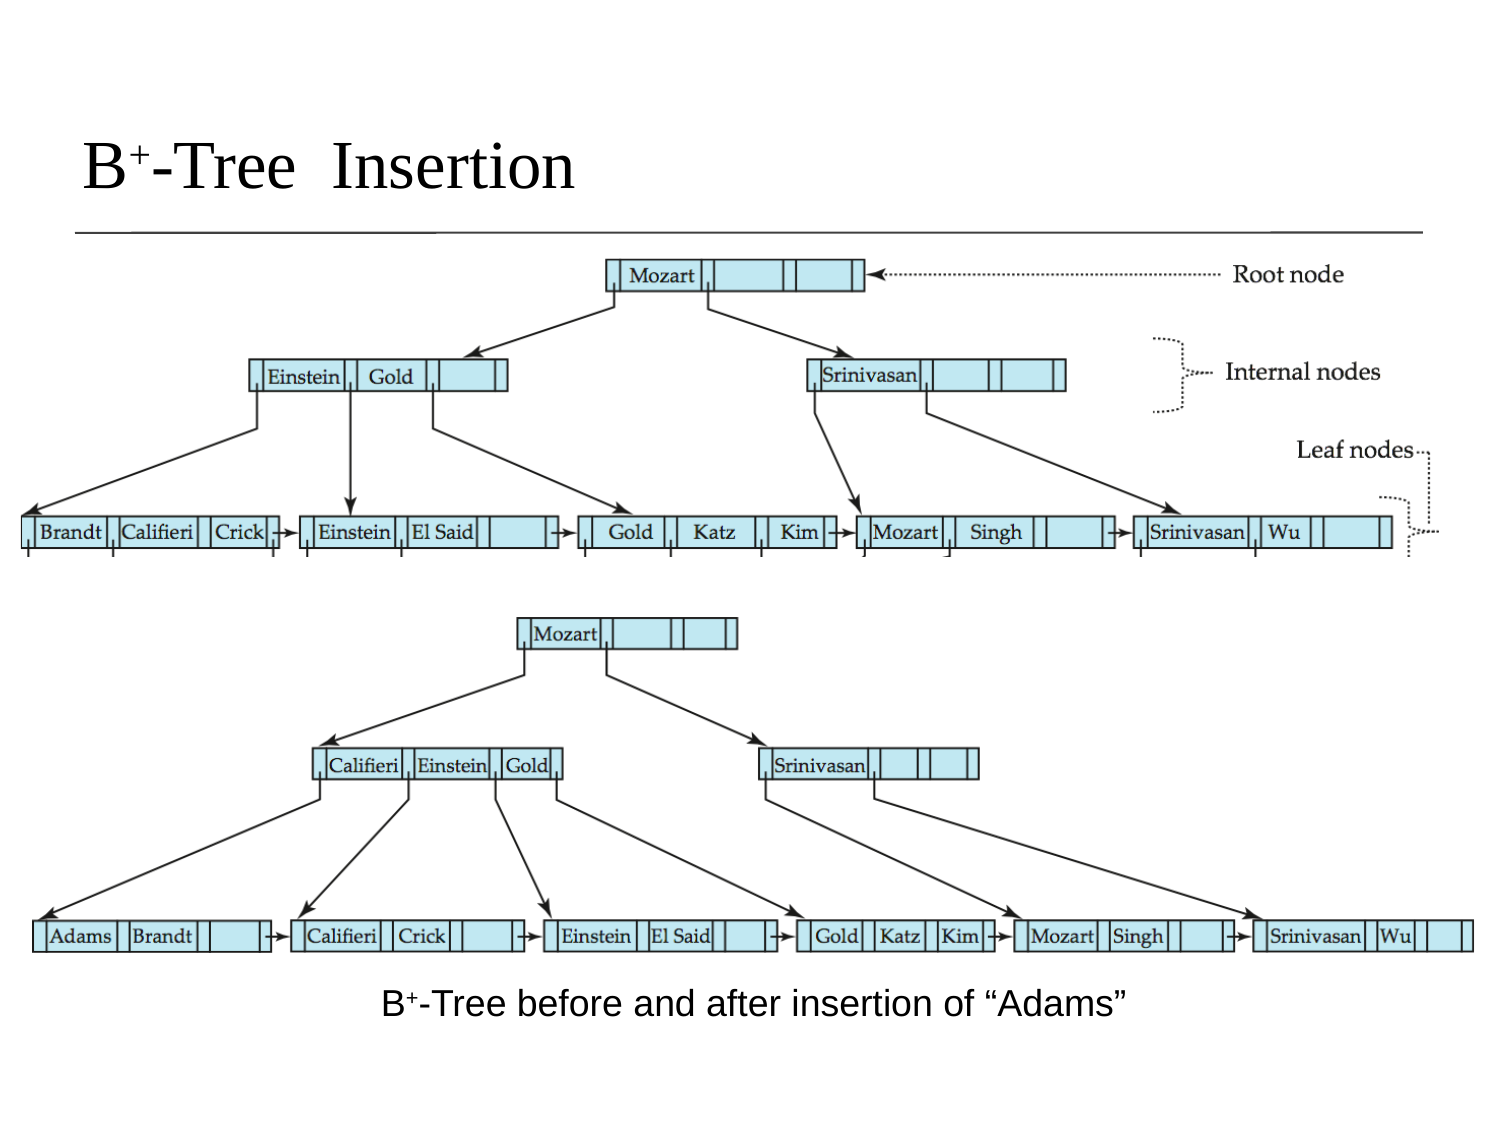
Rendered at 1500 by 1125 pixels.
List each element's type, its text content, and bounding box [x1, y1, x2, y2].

text_box B+-Tree before and after insertion of “Adams” [365, 971, 1142, 1032]
title B+-Tree Insertion [67, 116, 1393, 217]
picture [20, 255, 1440, 557]
picture [32, 614, 1476, 953]
